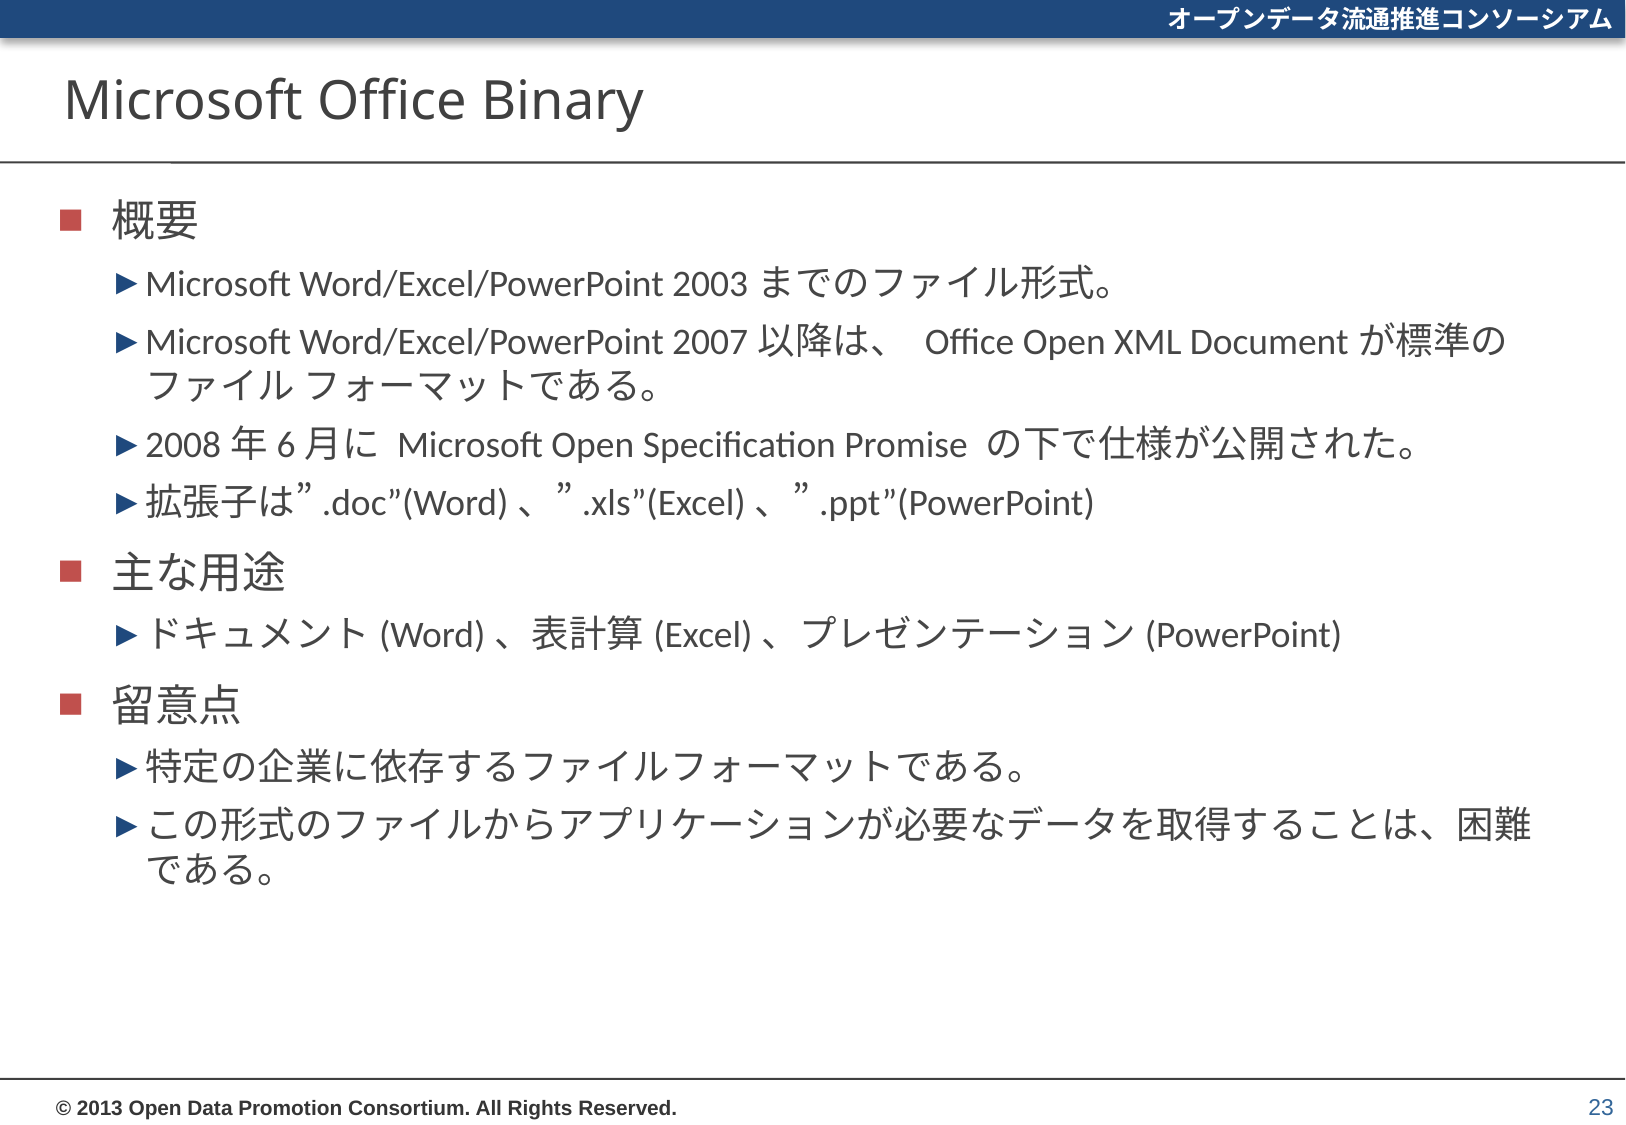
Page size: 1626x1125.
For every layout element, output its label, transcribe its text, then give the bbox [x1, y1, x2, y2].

title Microsoft Office Binary [63, 49, 1563, 146]
slide_number 23 [1557, 1082, 1625, 1125]
list 概要 Microsoft Word/Excel/PowerPoint 2003までのファイル形式。 Microsoft Word/Excel/PowerPoint 2007以降は、 Office Open XML Documentが標準のファイル フォーマットである。 2008年6月に Microsoft Open Specification Promise の下で仕様が公開された。 拡張子は”.doc”(Word)、”.xls”(Excel)、”.ppt”(PowerPoint) 主な用途 ドキュメント(Word)、表計算(Excel)、プレゼンテーション(PowerPoint) 留意点 特定の企業に依存するファイルフォーマットである。 この形式のファイルからアプリケーションが必要なデータを取得することは、困難である。 [57, 187, 1559, 1052]
